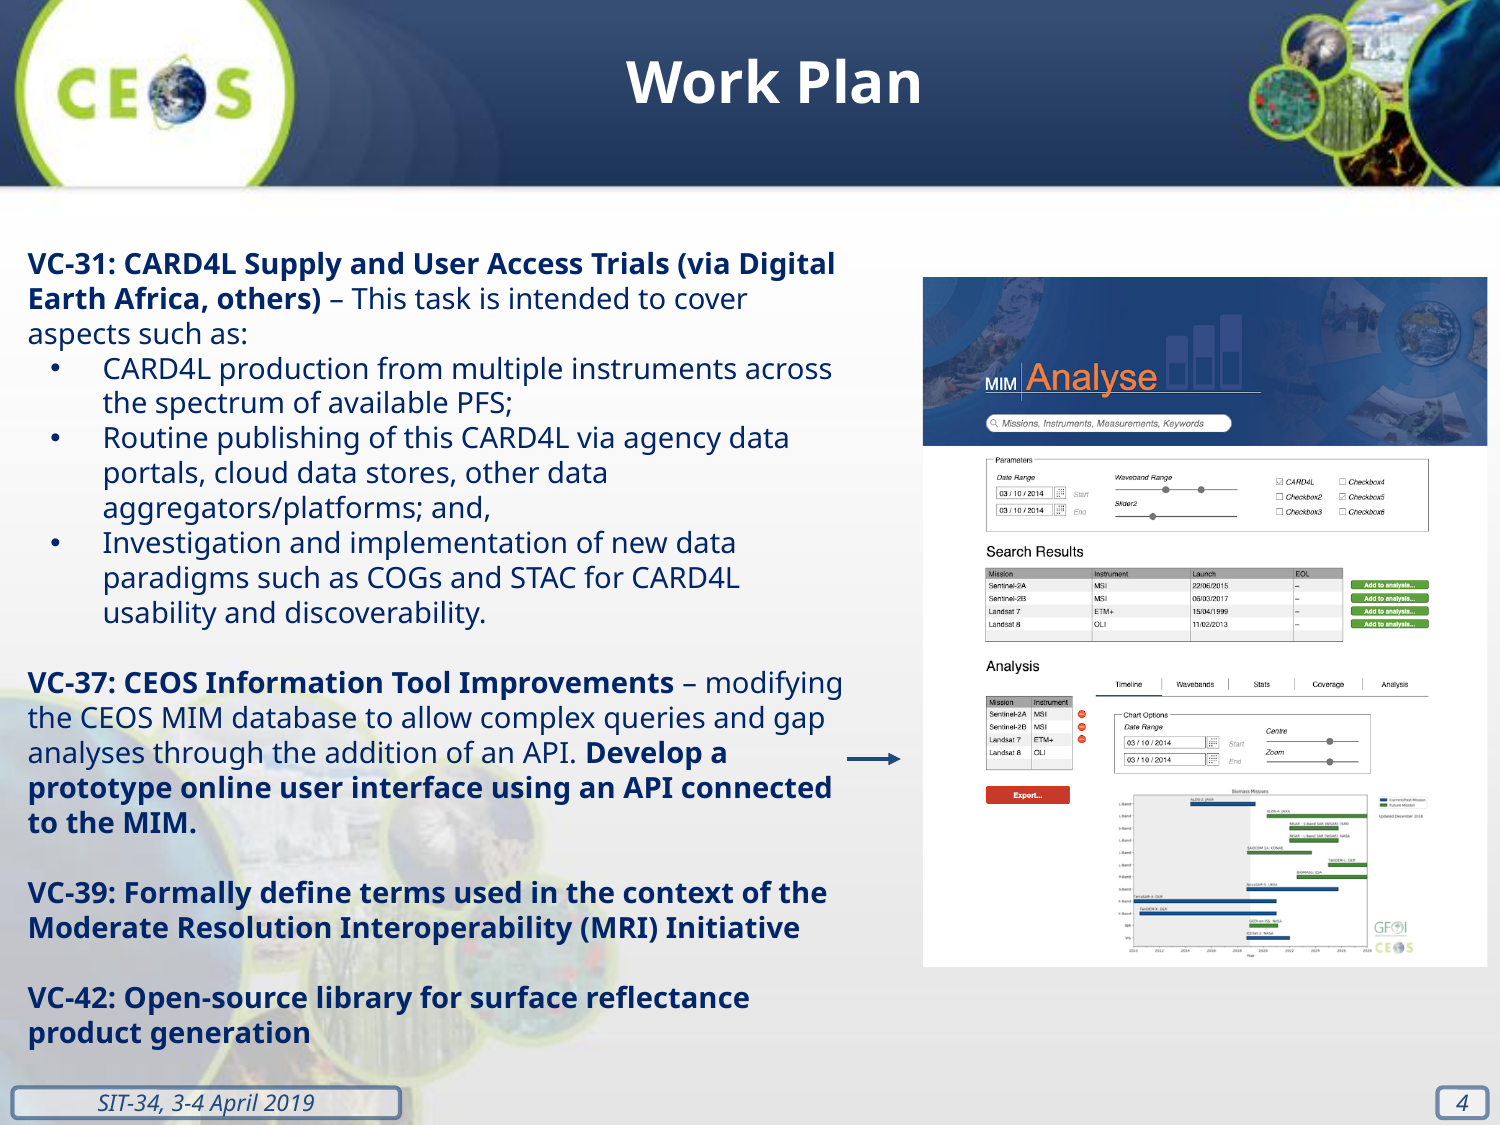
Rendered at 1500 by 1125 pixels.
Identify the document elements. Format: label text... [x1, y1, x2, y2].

list VC-31: CARD4L Supply and User Access Trials (via Digital Earth Africa, others) – This task is intended to cover aspects such as: CARD4L production from multiple instruments across the spectrum of available PFS; Routine publishing of this CARD4L via agency data portals, cloud data stores, other data aggregators/platforms; and, Investigation and implementation of new data paradigms such as COGs and STAC for CARD4L usability and discoverability. VC-37: CEOS Information Tool Improvements – modifying the CEOS MIM database to allow complex queries and gap analyses through the addition of an API. Develop a prototype online user interface using an API connected to the MIM. VC-39: Formally define terms used in the context of the Moderate Resolution Interoperability (MRI) Initiative VC-42: Open-source library for surface reflectance product generation [12, 237, 869, 1113]
slide_number ‹#› [1435, 1085, 1490, 1121]
picture [0, 0, 1500, 1125]
list Work Plan [312, 37, 1238, 175]
